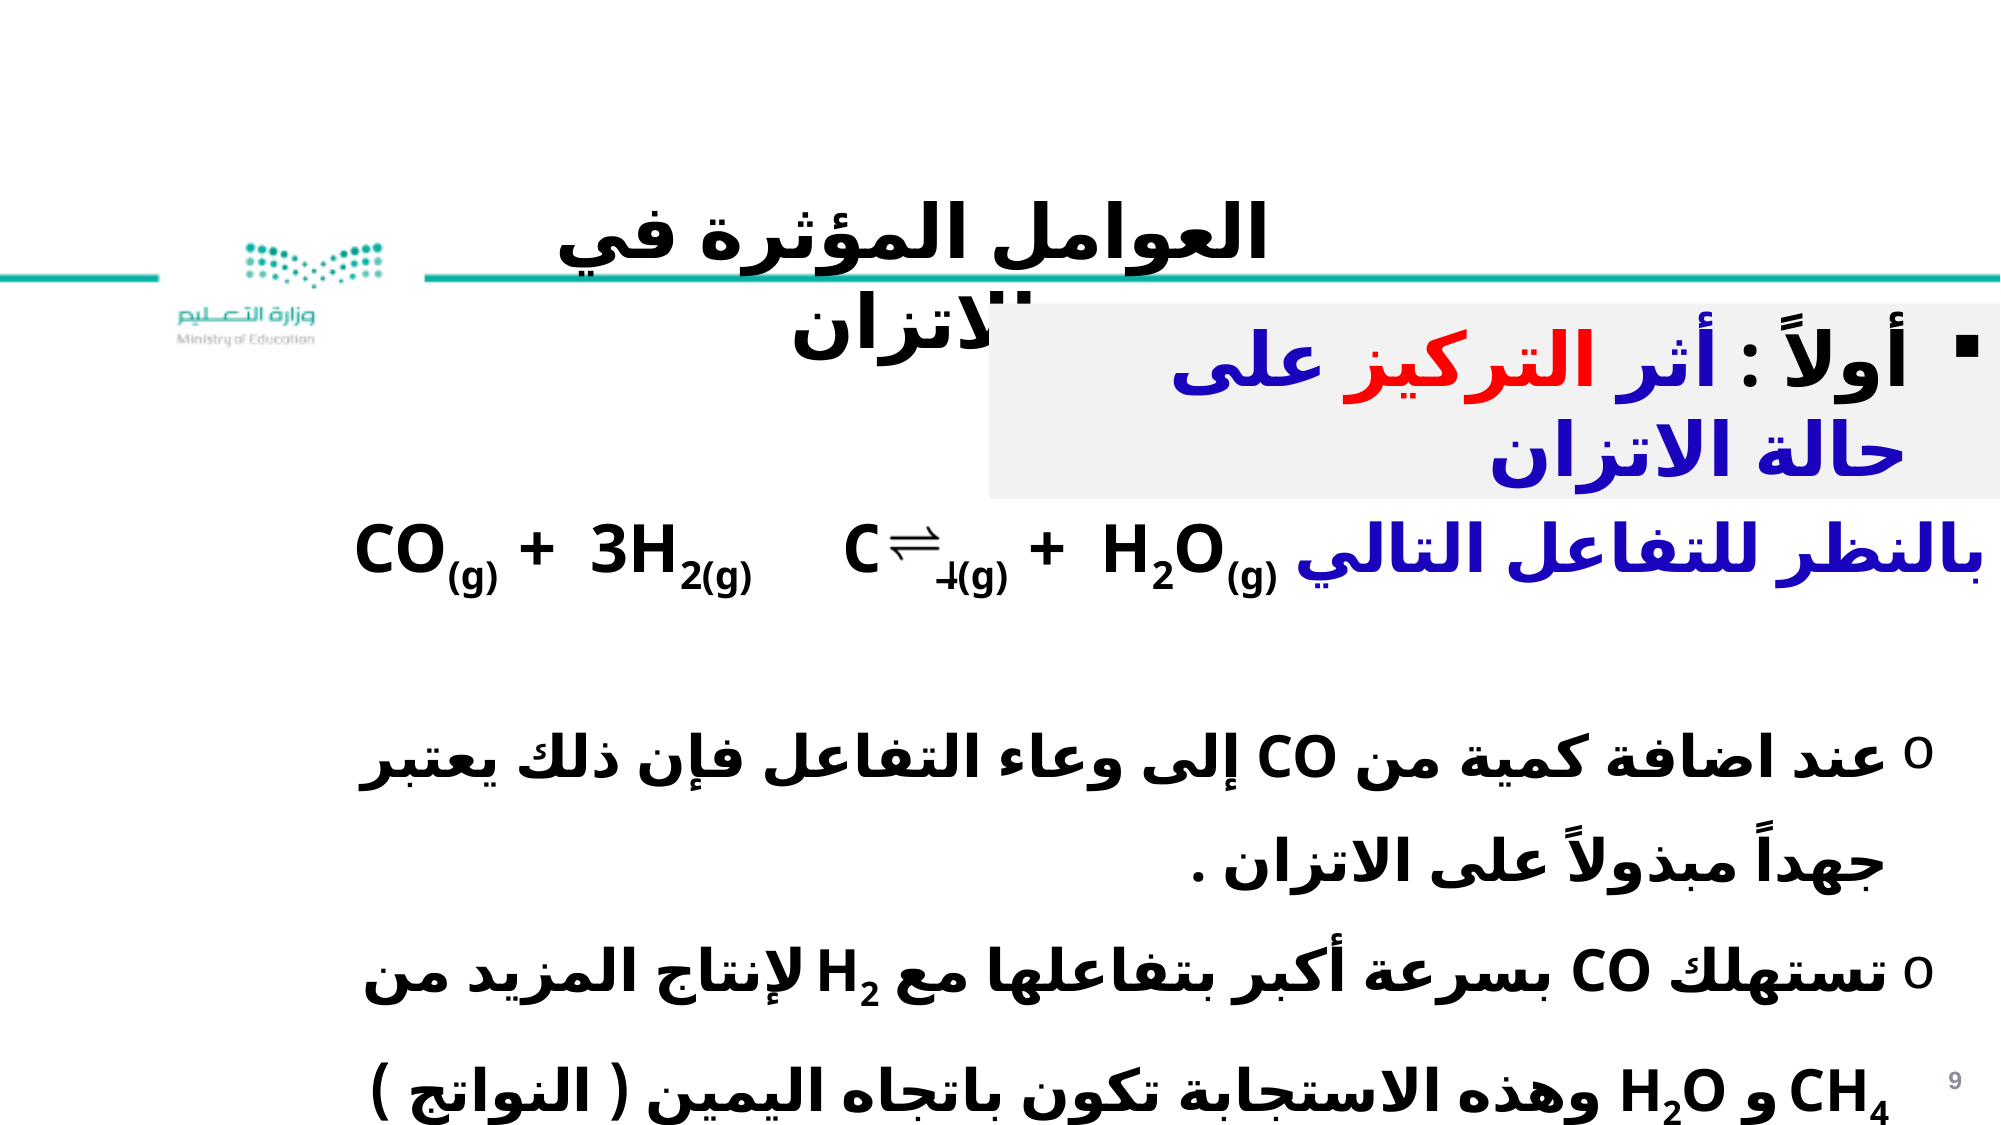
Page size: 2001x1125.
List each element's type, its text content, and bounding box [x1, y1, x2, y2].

text_box 9 [1951, 1056, 1970, 1102]
text_box العوامل المؤثرة في الاتزان [446, 175, 1382, 371]
text_box أولاً : أثر التركيز على حالة الاتزان [989, 303, 2000, 499]
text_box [413, 498, 1918, 595]
text_box عند اضافة كمية من CO إلى وعاء التفاعل فإن ذلك يعتبر جهداً مبذولاً على الاتزان . تستهلك CO بسرعة أكبر بتفاعلها مع H2 لإنتاج المزيد من CH4 و H2O وهذه الاستجابة تكون باتجاه اليمين ( النواتج ) [273, 676, 1951, 1125]
picture [0, 0, 2001, 1125]
